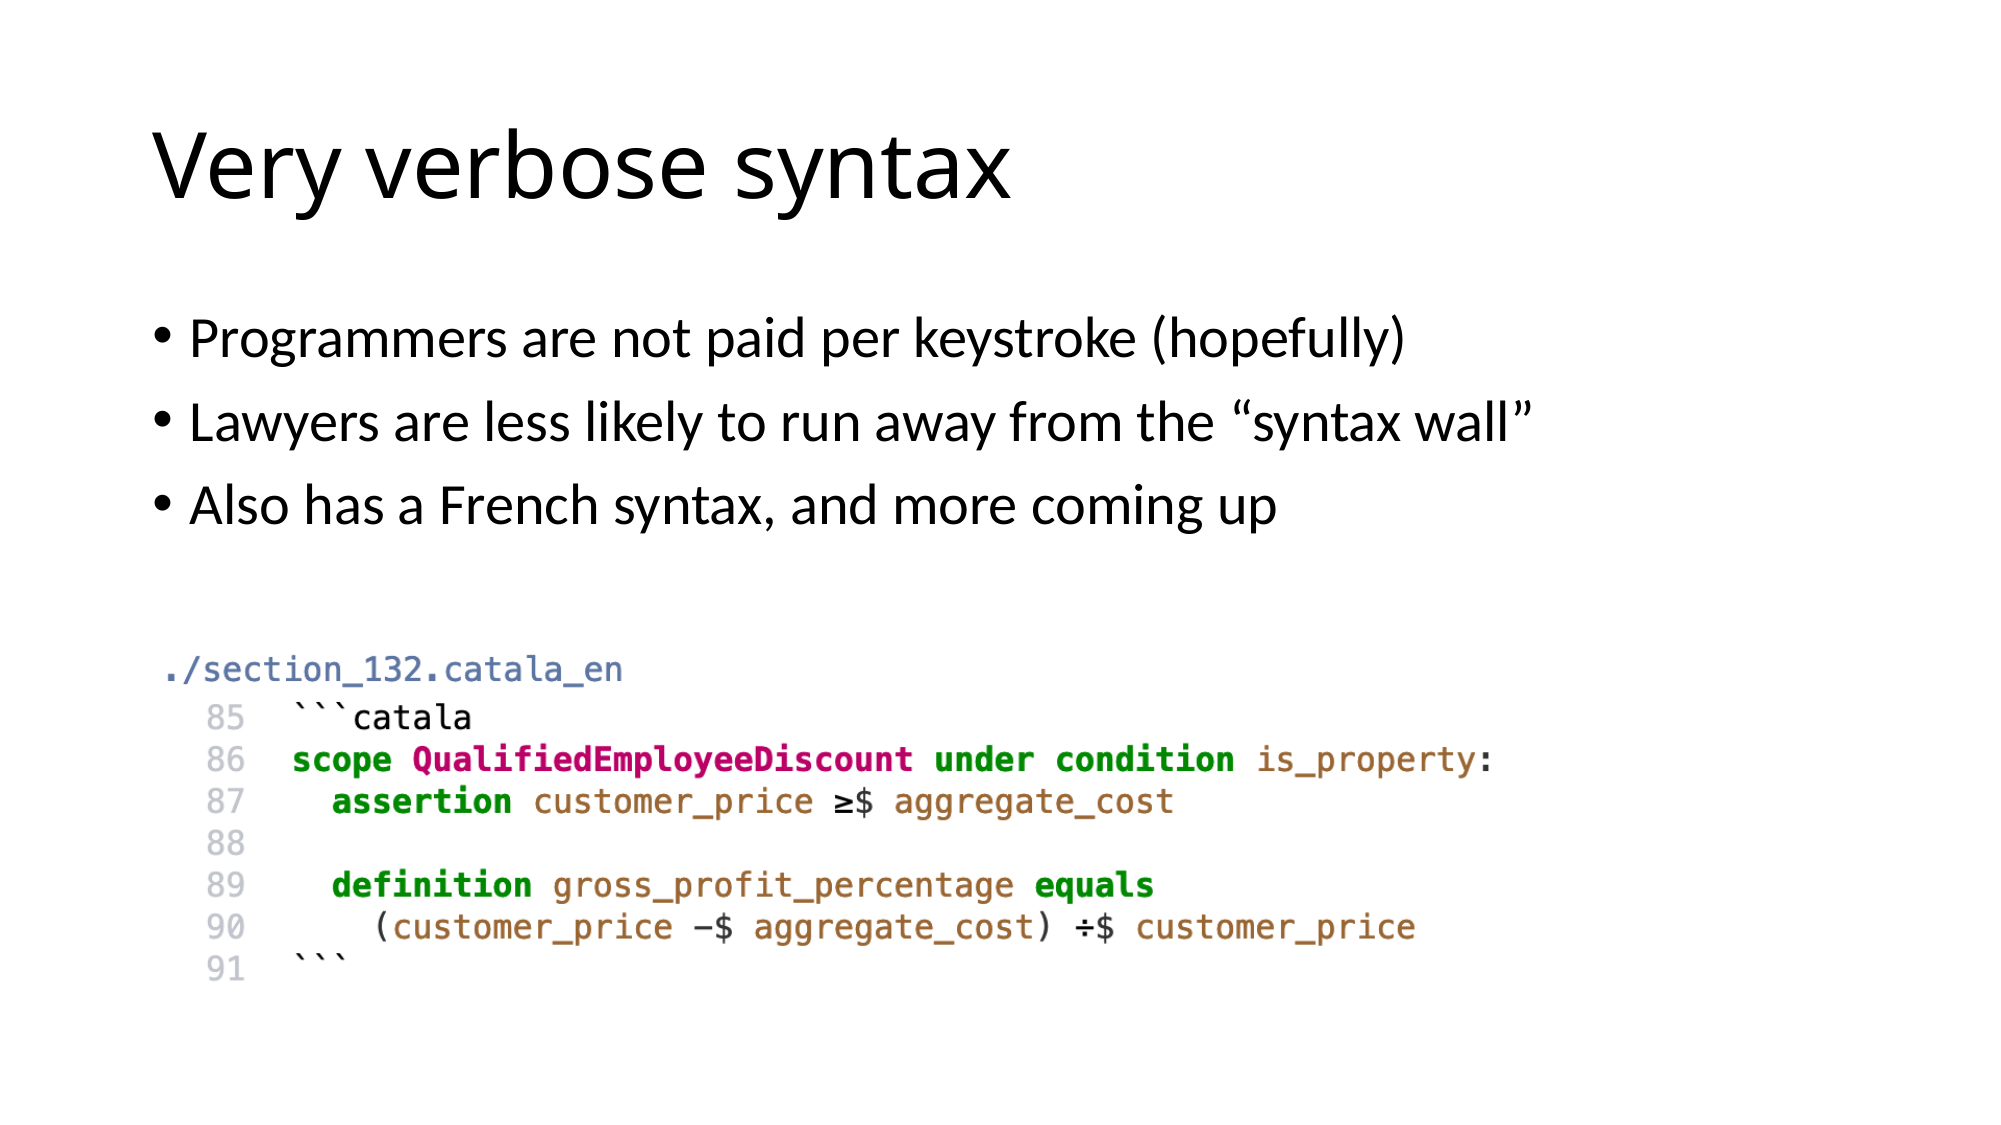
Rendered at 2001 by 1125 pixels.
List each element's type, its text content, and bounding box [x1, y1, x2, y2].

list Programmers are not paid per keystroke (hopefully) Lawyers are less likely to run away from the “syntax wall” Also has a French syntax, and more coming up [137, 299, 1863, 1014]
title Very verbose syntax [137, 59, 1863, 278]
picture [137, 635, 1527, 993]
